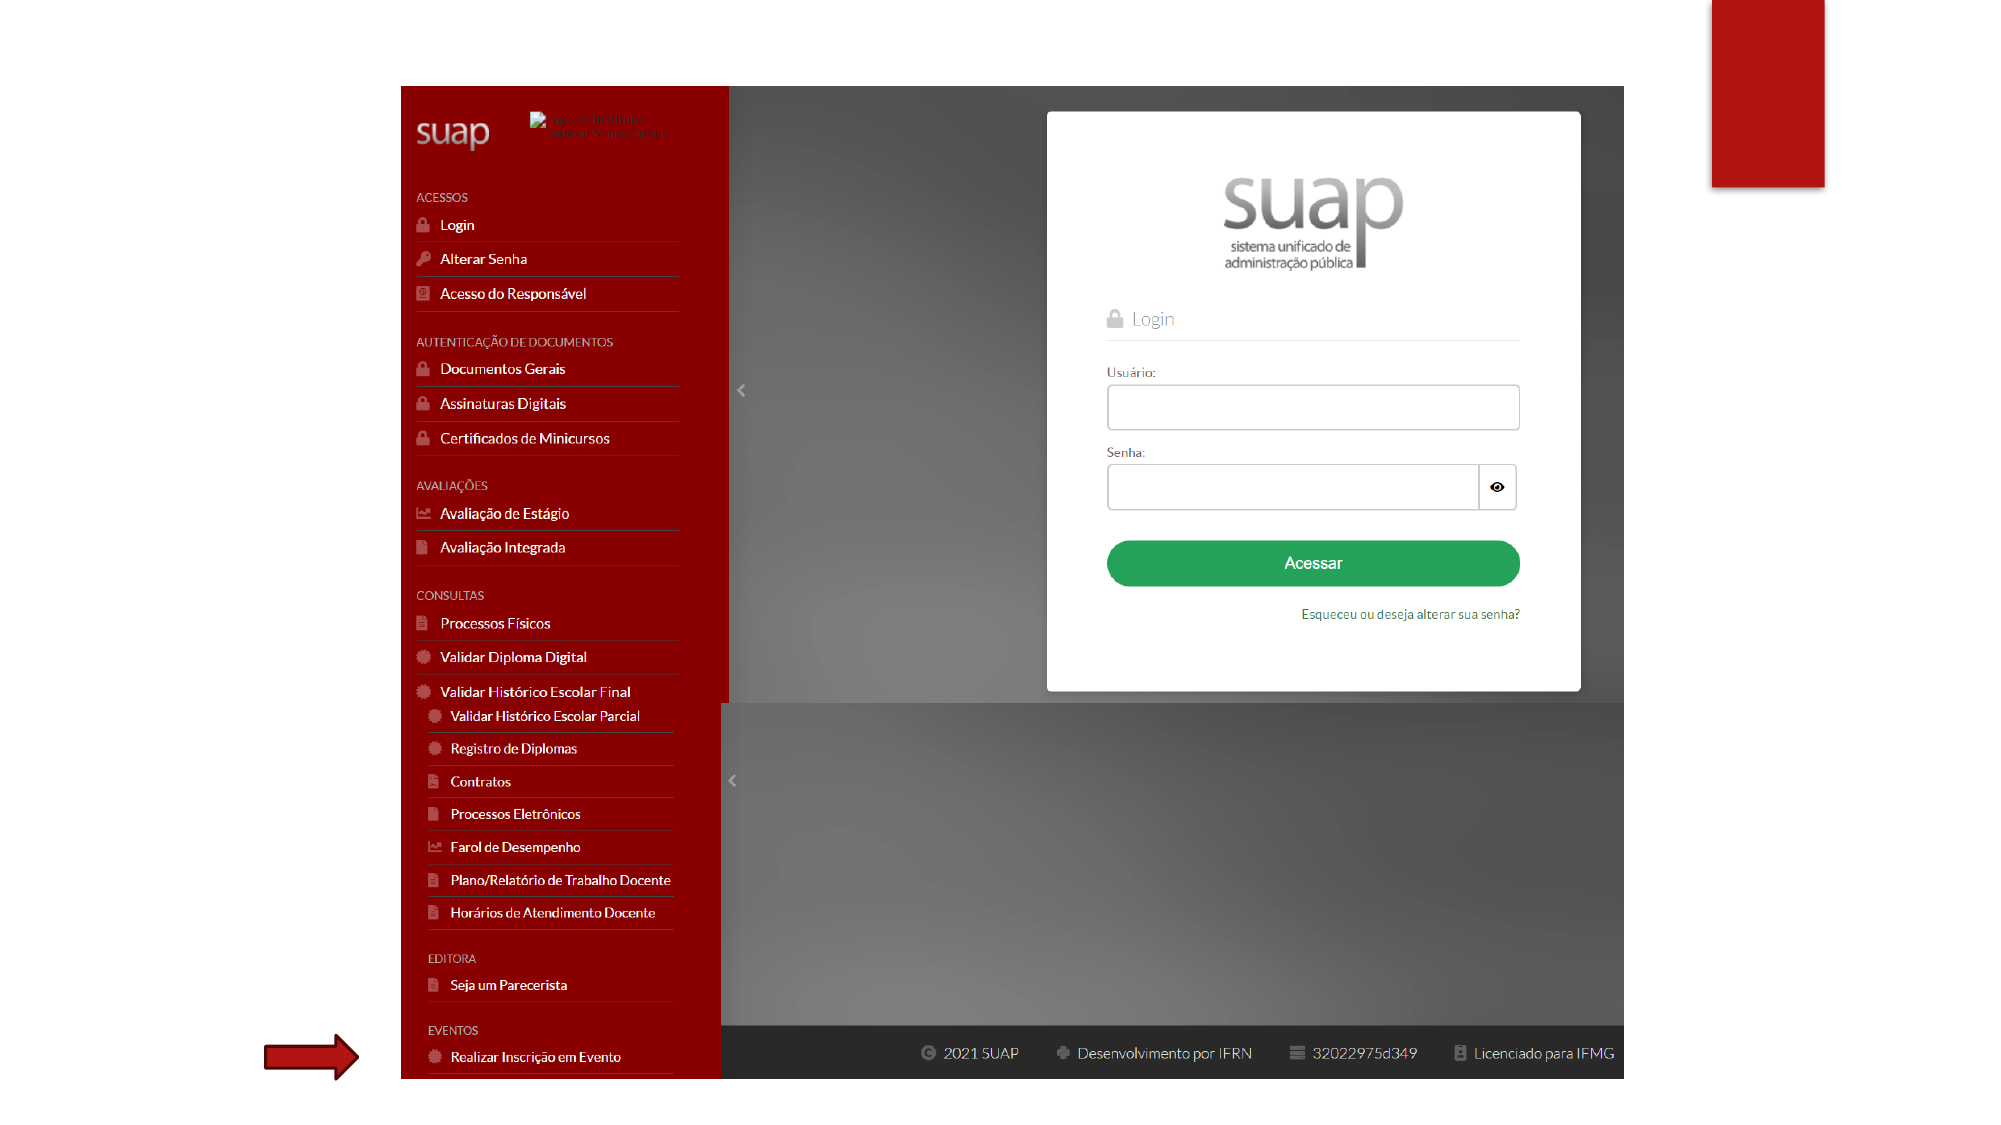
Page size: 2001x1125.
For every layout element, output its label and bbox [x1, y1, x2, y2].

text_box [264, 1033, 359, 1081]
picture [401, 86, 1625, 1080]
